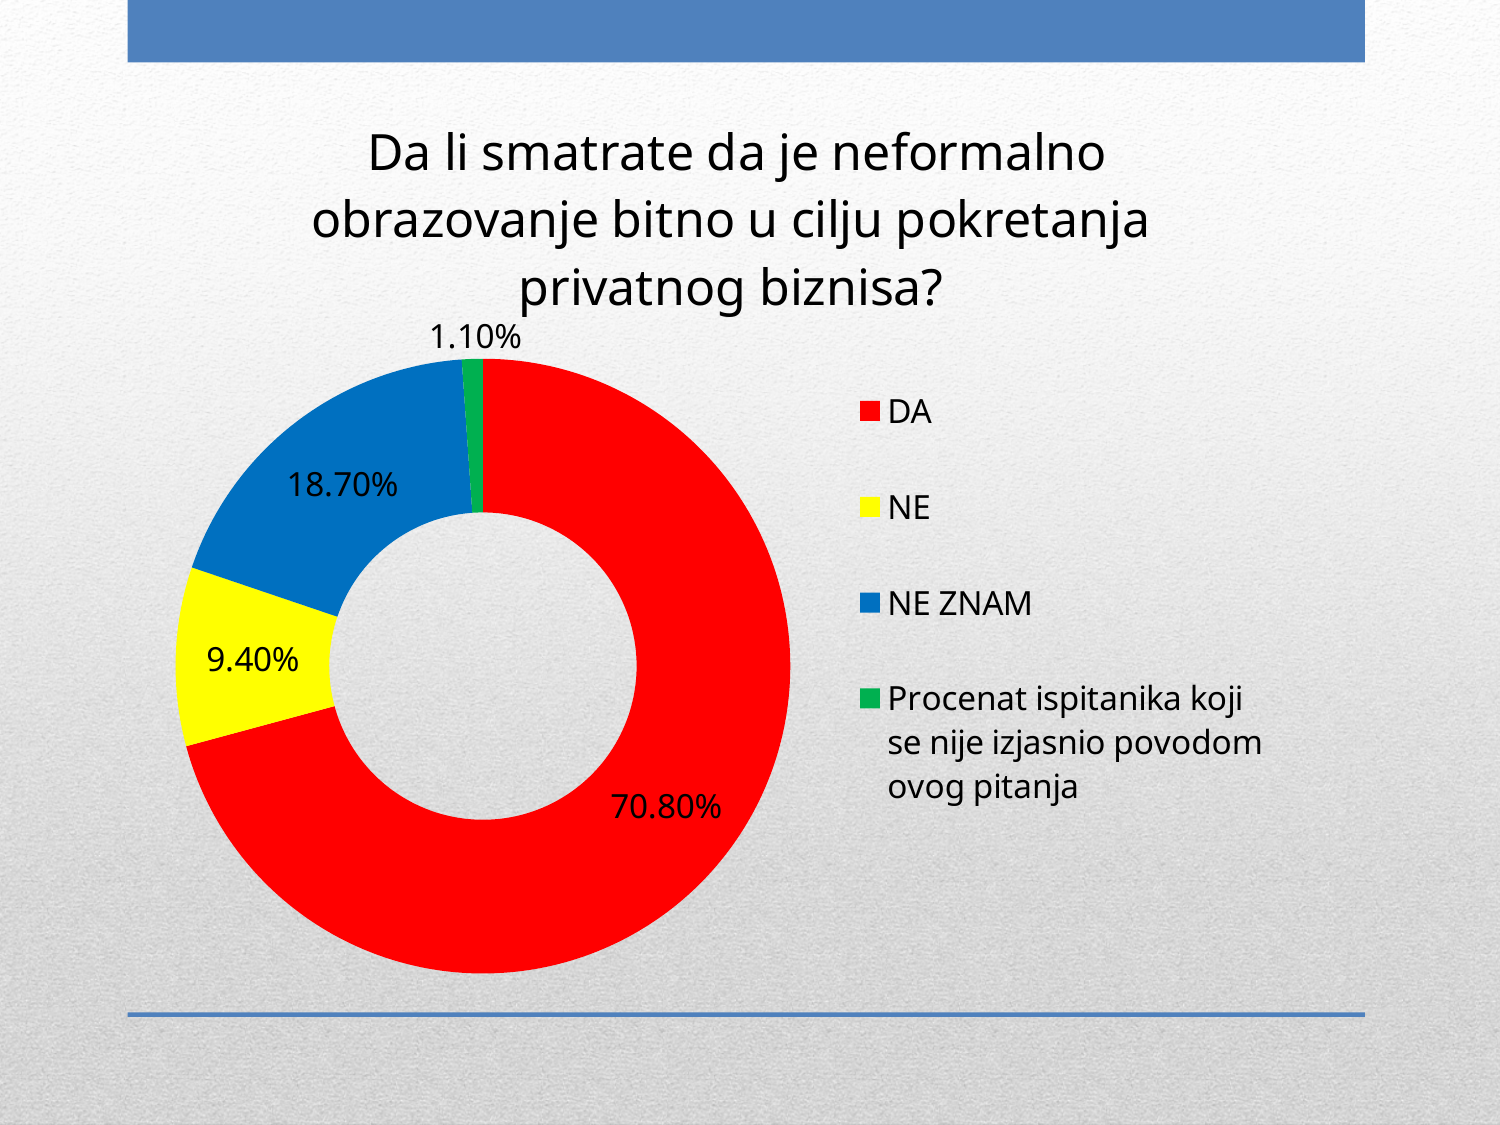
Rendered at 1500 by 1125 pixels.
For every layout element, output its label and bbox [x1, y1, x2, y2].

chart [136, 74, 1326, 1051]
